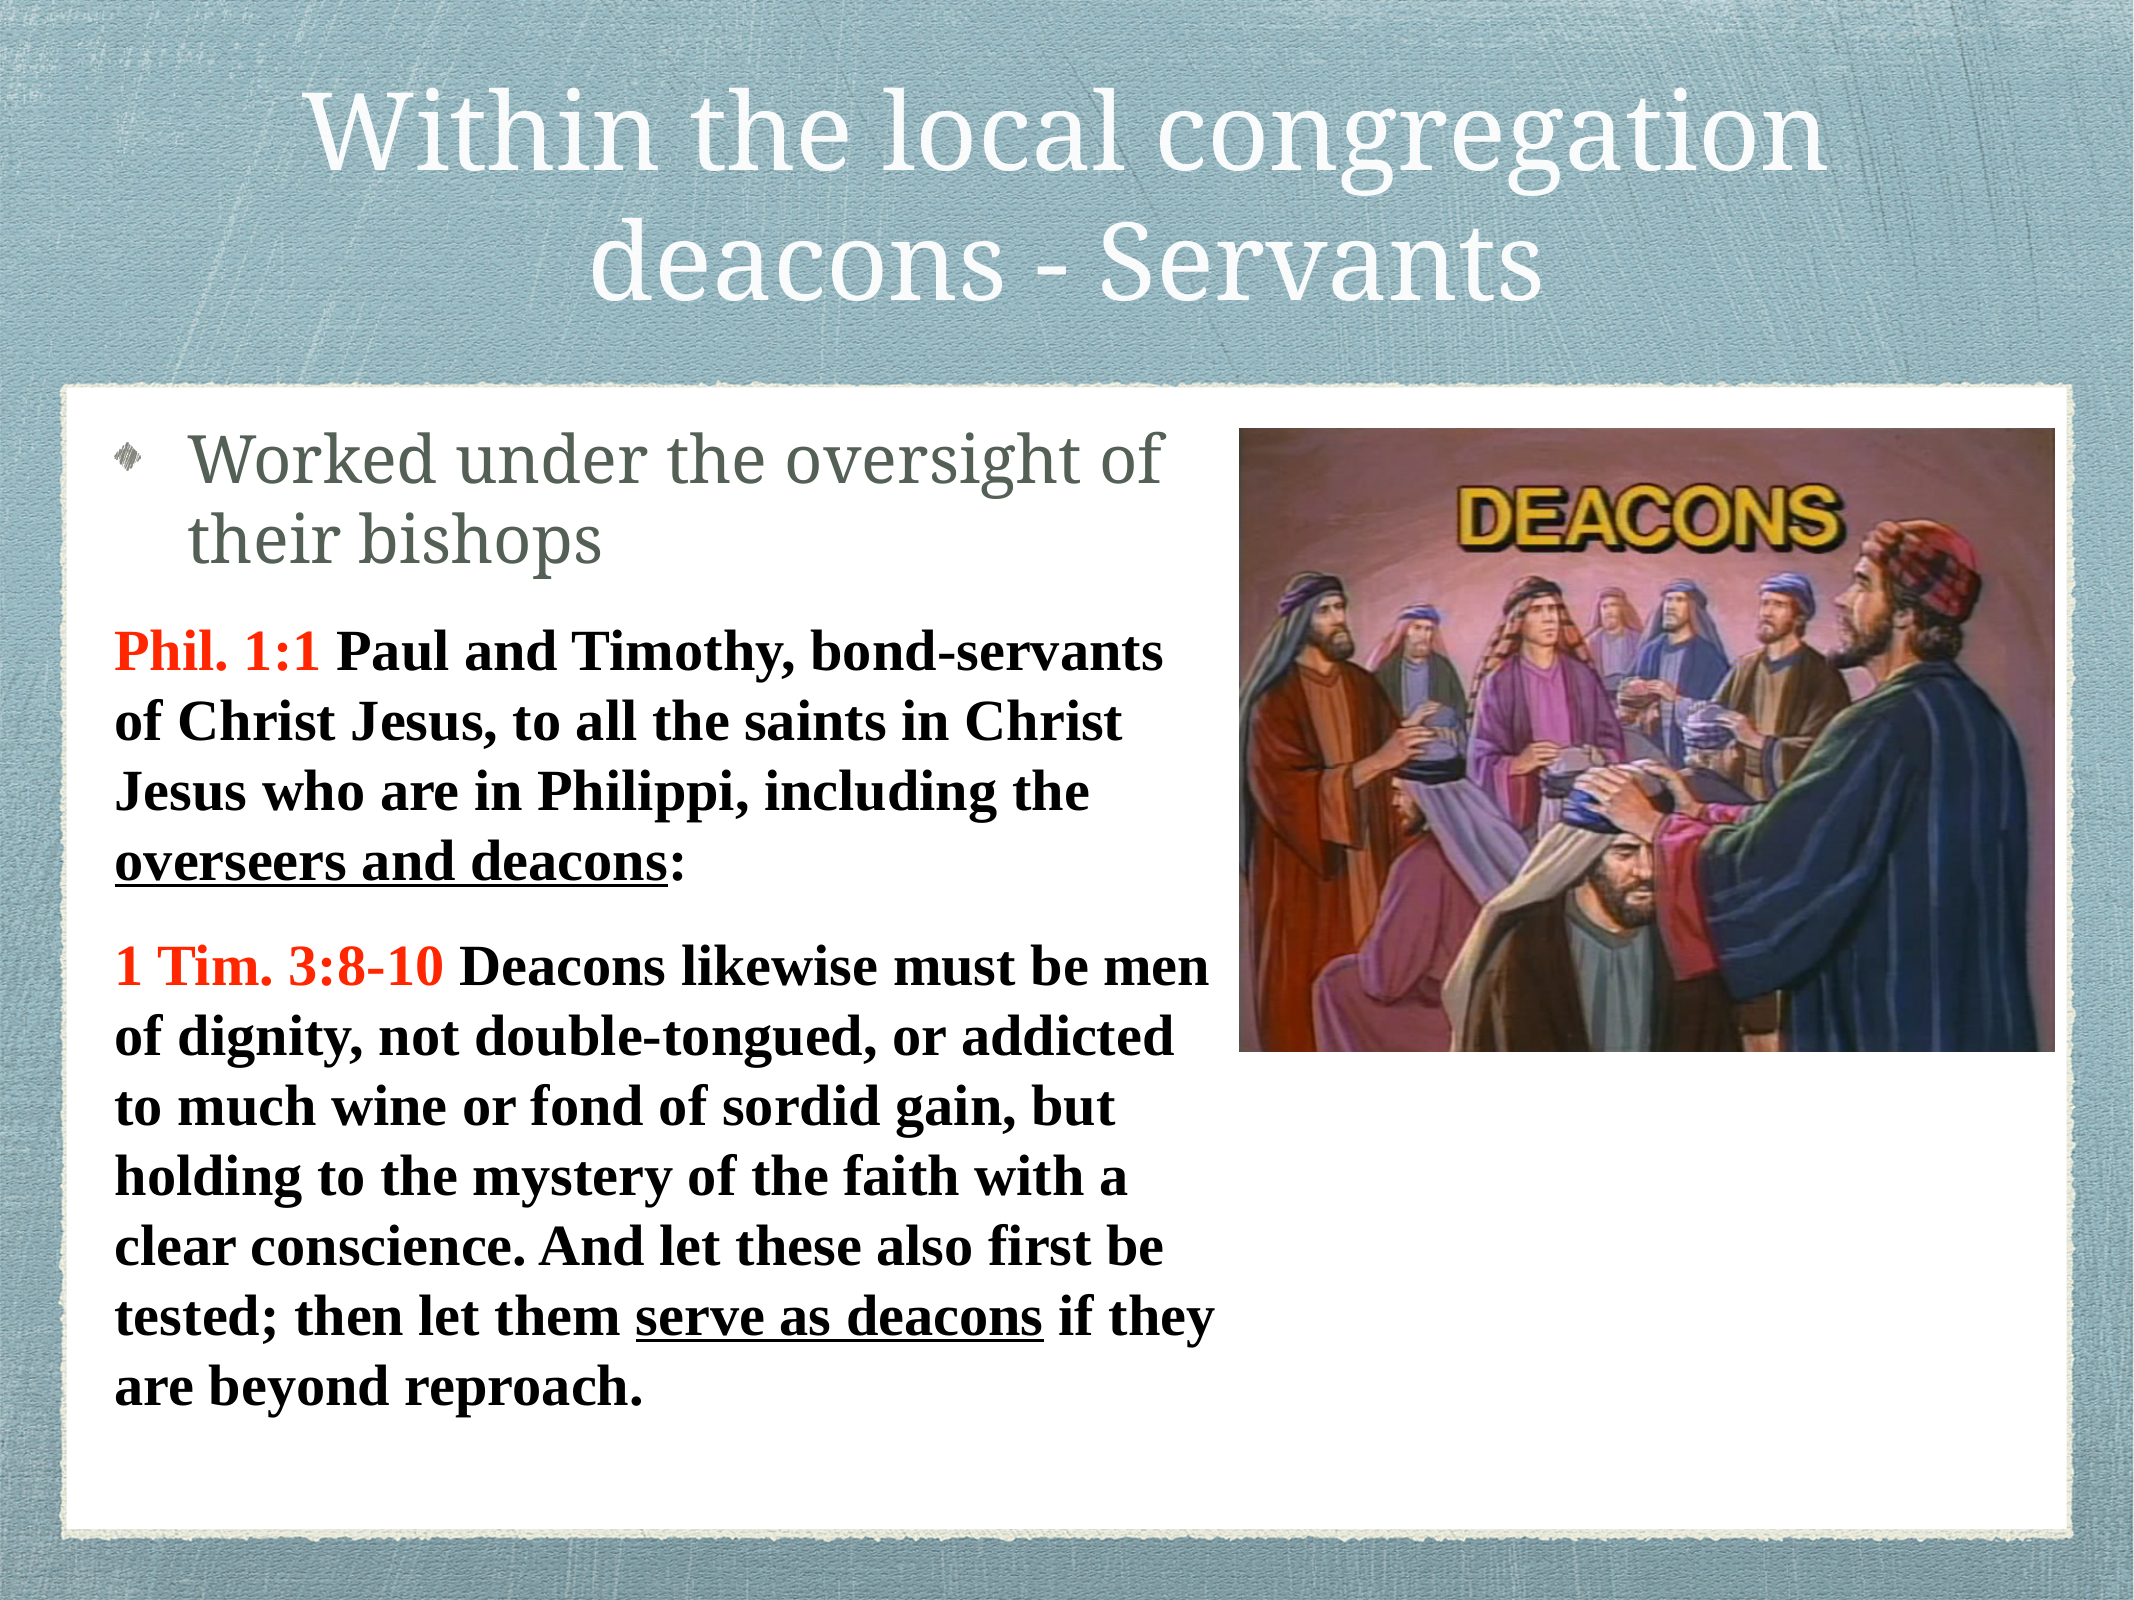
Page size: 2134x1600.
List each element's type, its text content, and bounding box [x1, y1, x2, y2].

text_box [66, 387, 2067, 1530]
list Worked under the oversight of their bishops Phil. 1:1 Paul and Timothy, bond-servants of Christ Jesus, to all the saints in Christ Jesus who are in Philippi, including the overseers and deacons: 1 Tim. 3:8‑10 Deacons likewise must be men of dignity, not double-tongued, or addicted to much wine or fond of sordid gain, but holding to the mystery of the faith with a clear conscience. And let these also first be tested; then let them serve as deacons if they are beyond reproach. [105, 407, 1230, 1543]
title Within the local congregation deacons - Servants [105, 24, 2028, 359]
picture [0, 0, 2134, 1600]
